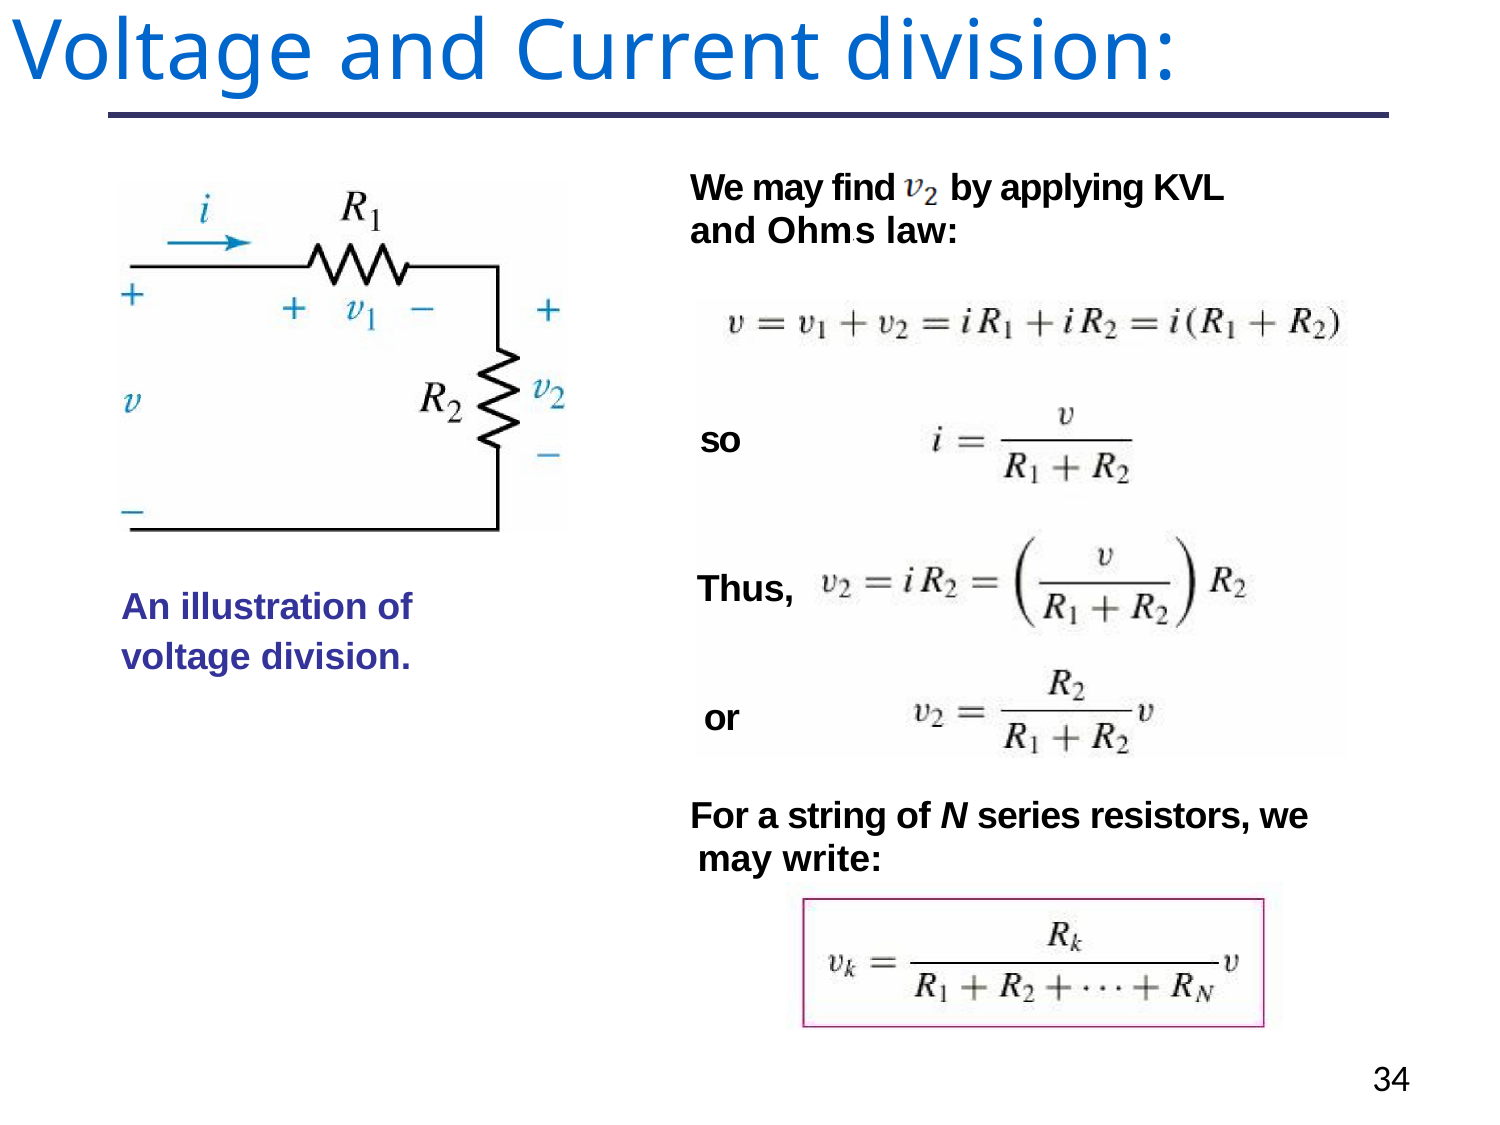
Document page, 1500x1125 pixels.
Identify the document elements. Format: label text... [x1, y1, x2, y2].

picture [903, 160, 941, 205]
list For a string of N series resistors, we may write: [690, 794, 1365, 883]
list Thus, [690, 566, 696, 610]
list We may find by applying KVL and Ohm’s law: [690, 118, 1365, 299]
picture [115, 181, 568, 532]
list An illustration of voltage division. [121, 591, 421, 681]
picture [786, 882, 1283, 1030]
picture [696, 298, 1348, 758]
text_box 34 [1079, 1046, 1425, 1103]
list Voltage and Current division: [12, 18, 1499, 118]
